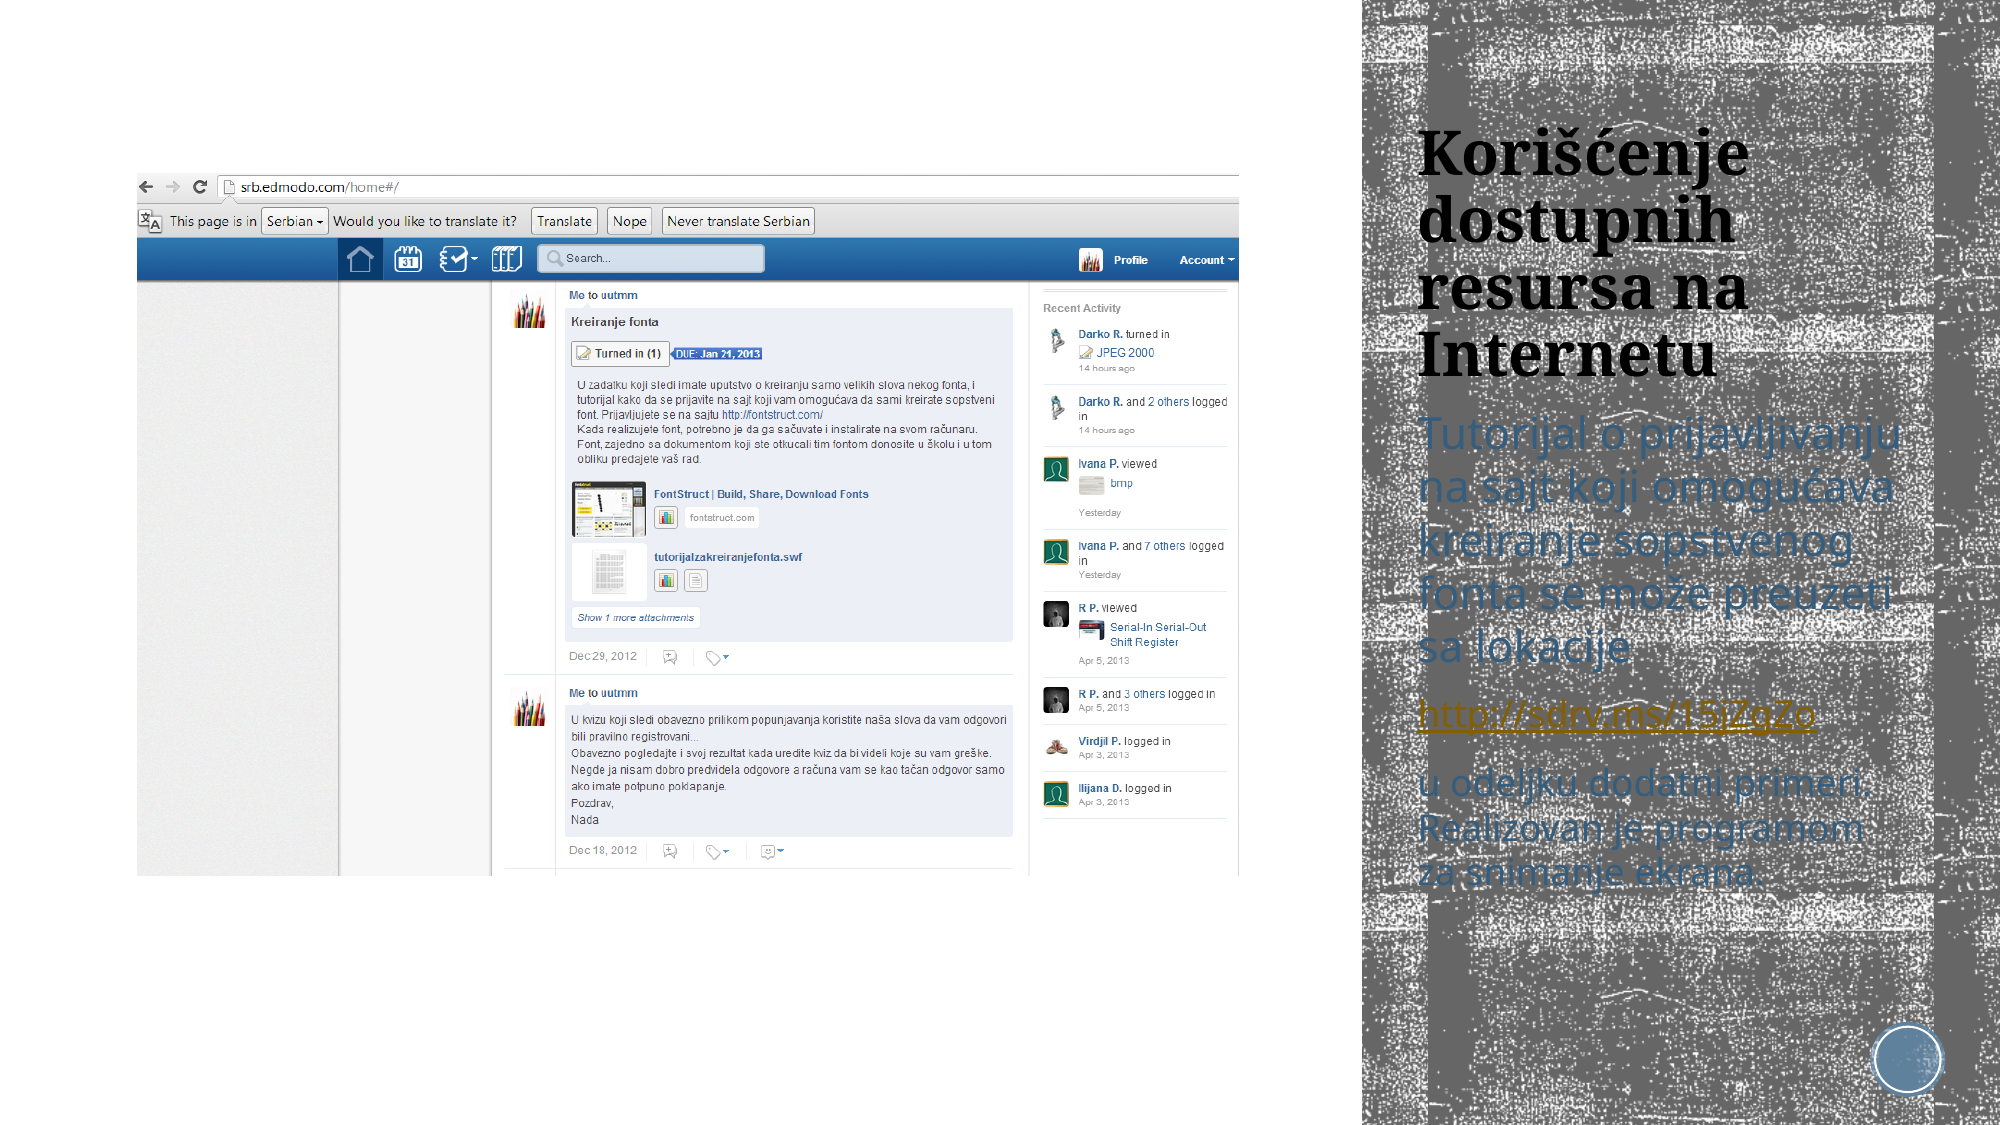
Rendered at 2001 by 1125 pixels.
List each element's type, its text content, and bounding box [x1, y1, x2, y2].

title Korišćenje dostupnih resursa na Internetu [1402, 112, 1928, 397]
list Tutorijal o prijavljivanju na sajt koji omogućava kreiranje sopstvenog fonta se može preuzeti sa lokacije http://sdrv.ms/15jZgZo u odeljku dodatni primeri. Realizovan je programom za snimanje ekrana. [1402, 397, 1928, 938]
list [140, 176, 1236, 873]
